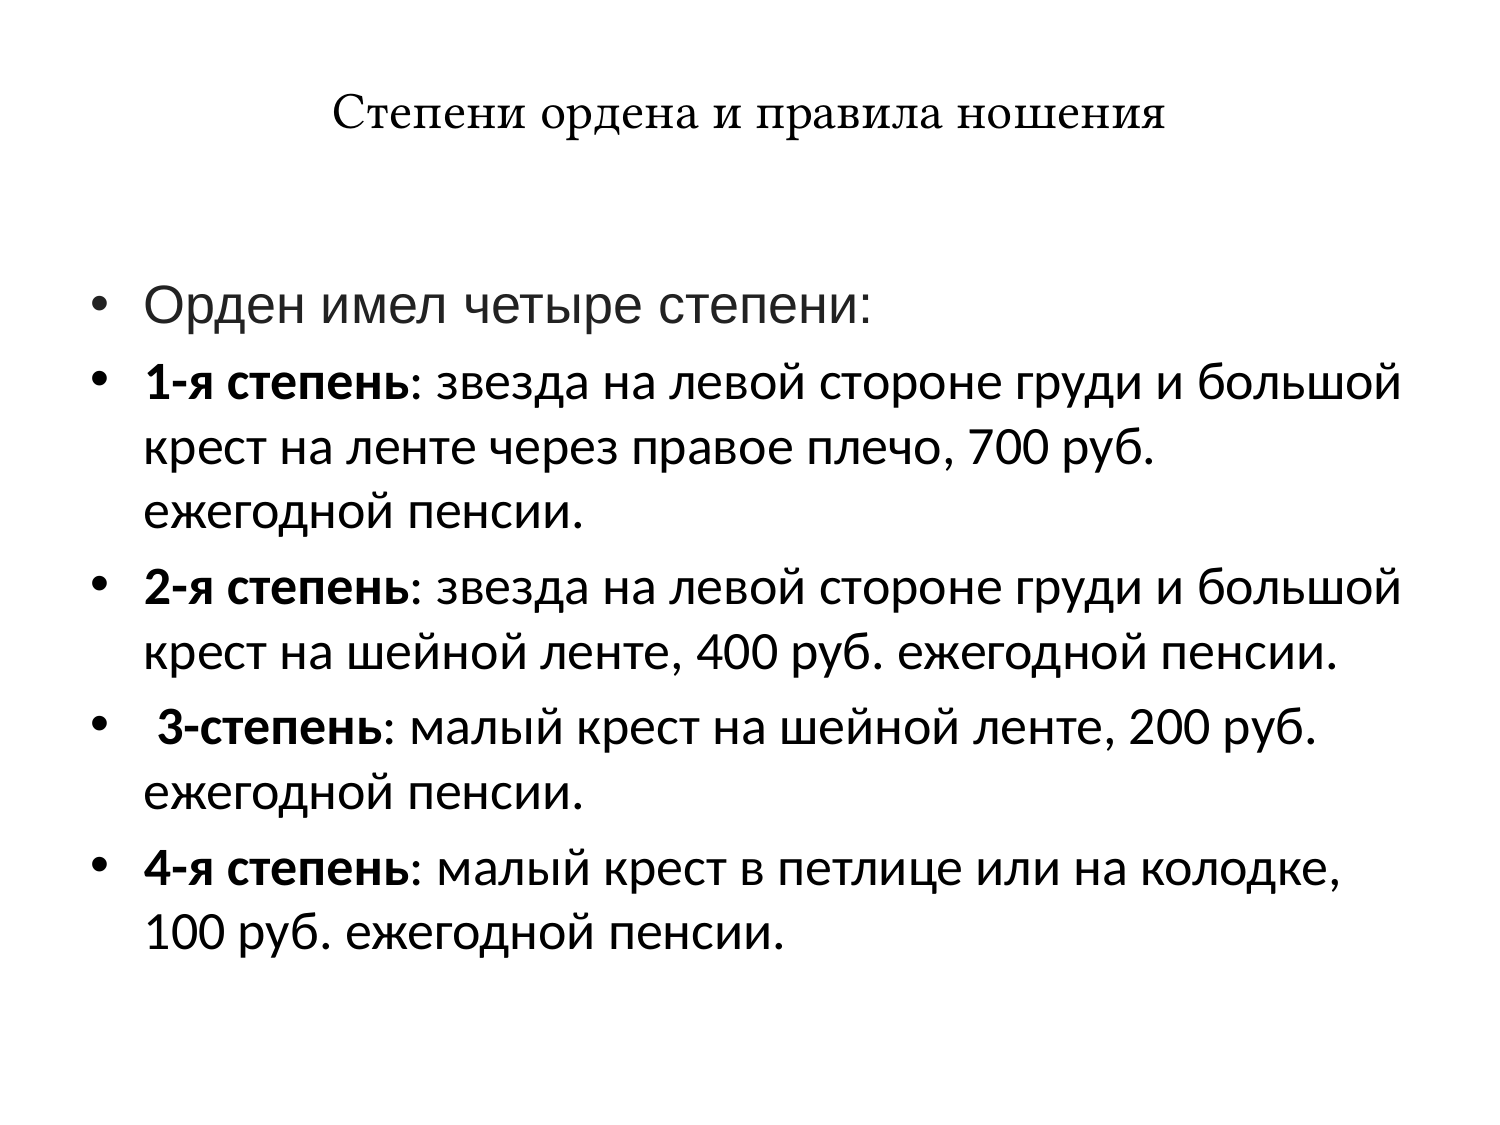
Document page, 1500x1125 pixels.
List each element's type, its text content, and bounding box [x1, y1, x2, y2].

title Степени ордена и правила ношения [75, 45, 1425, 233]
list Орден имел четыре степени: 1-я степень: звезда на левой стороне груди и большой крест на ленте через правое плечо, 700 руб. ежегодной пенсии. 2-я степень: звезда на левой стороне груди и большой крест на шейной ленте, 400 руб. ежегодной пенсии. 3-степень: малый крест на шейной ленте, 200 руб. ежегодной пенсии. 4-я степень: малый крест в петлице или на колодке, 100 руб. ежегодной пенсии. [75, 262, 1425, 1005]
